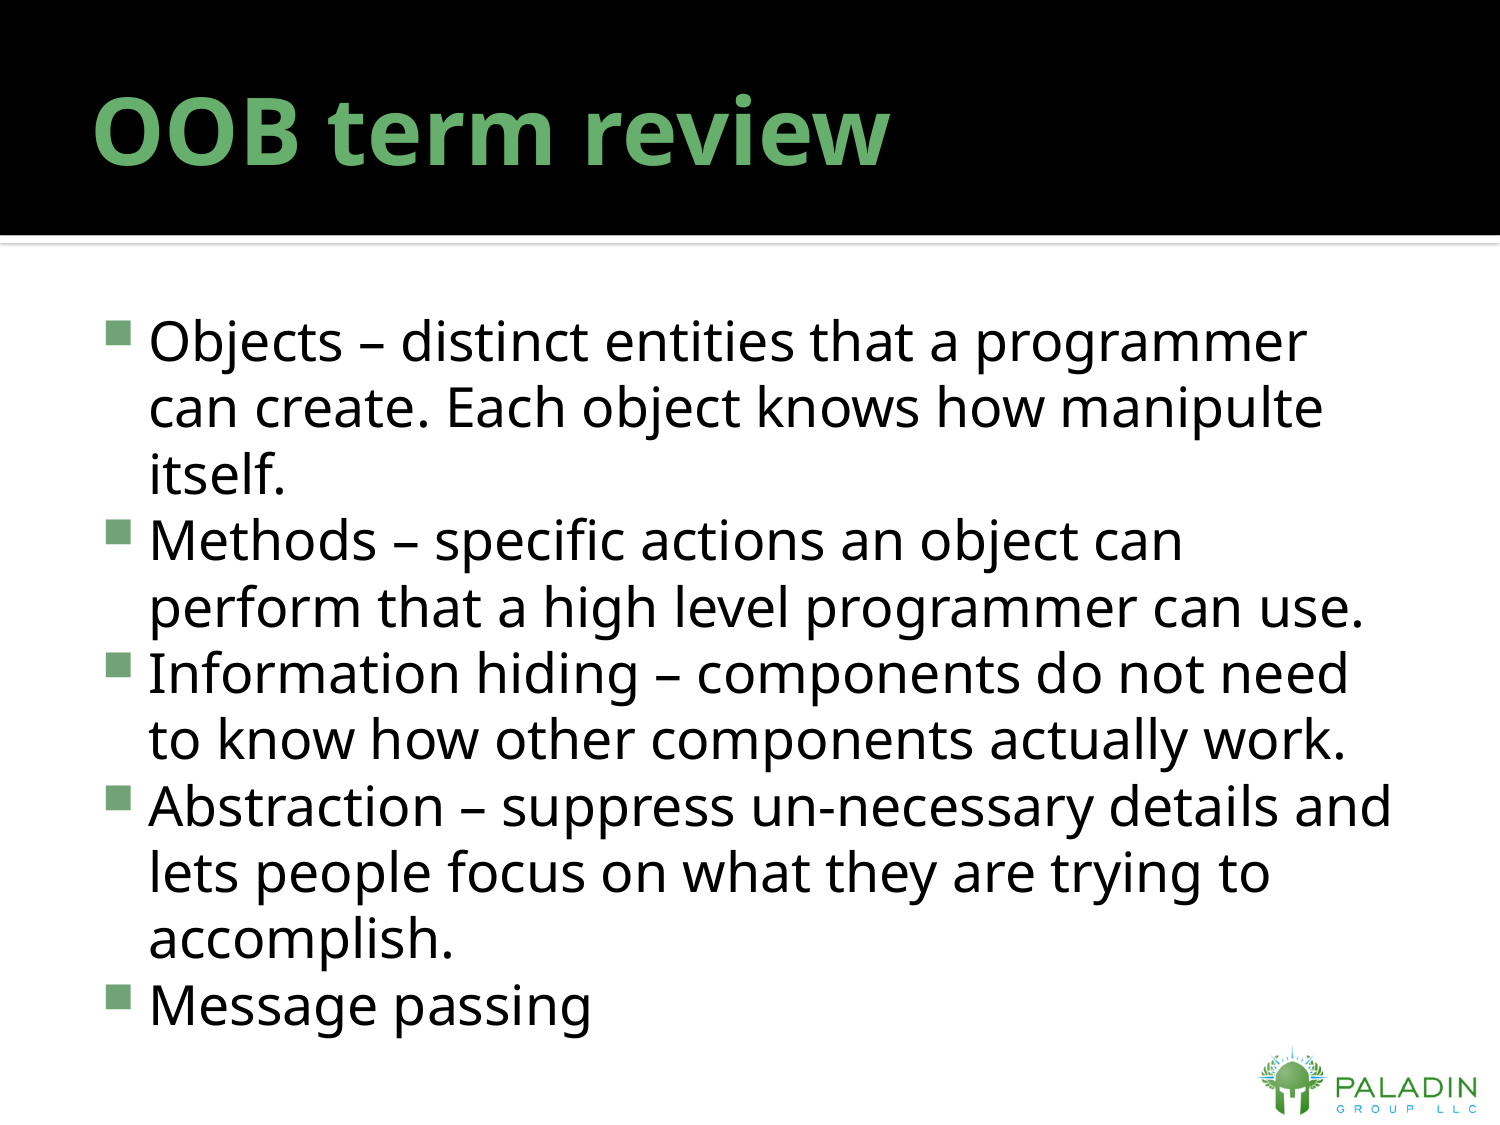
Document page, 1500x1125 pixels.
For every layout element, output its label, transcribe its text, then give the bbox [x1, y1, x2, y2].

list Objects – distinct entities that a programmer can create. Each object knows how manipulte itself. Methods – specific actions an object can perform that a high level programmer can use. Information hiding – components do not need to know how other components actually work. Abstraction – suppress un-necessary details and lets people focus on what they are trying to accomplish. Message passing [75, 291, 1425, 1050]
picture [1250, 1040, 1487, 1125]
title OOB term review [75, 25, 1425, 231]
